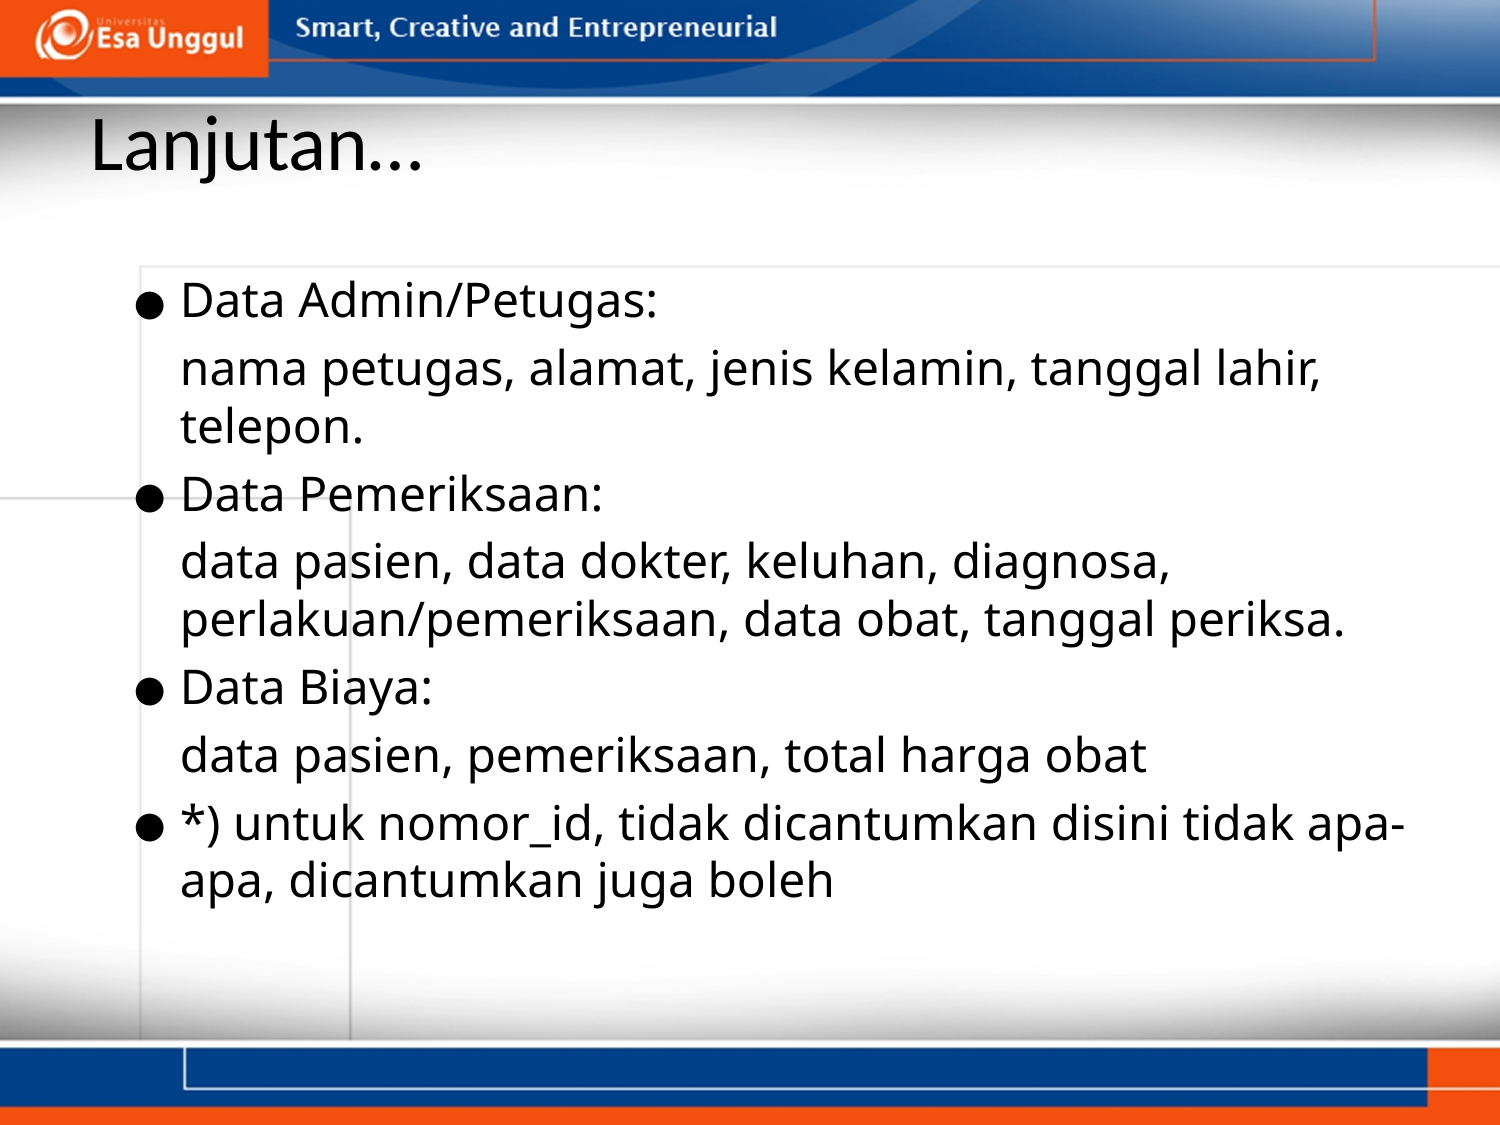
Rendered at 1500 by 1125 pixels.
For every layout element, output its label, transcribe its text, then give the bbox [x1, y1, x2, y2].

title Lanjutan… [75, 45, 1425, 233]
list Data Admin/Petugas: nama petugas, alamat, jenis kelamin, tanggal lahir, telepon. Data Pemeriksaan: data pasien, data dokter, keluhan, diagnosa, perlakuan/pemeriksaan, data obat, tanggal periksa. Data Biaya: data pasien, pemeriksaan, total harga obat *) untuk nomor_id, tidak dicantumkan disini tidak apa-apa, dicantumkan juga boleh [75, 262, 1425, 1005]
picture [0, 0, 1500, 1125]
